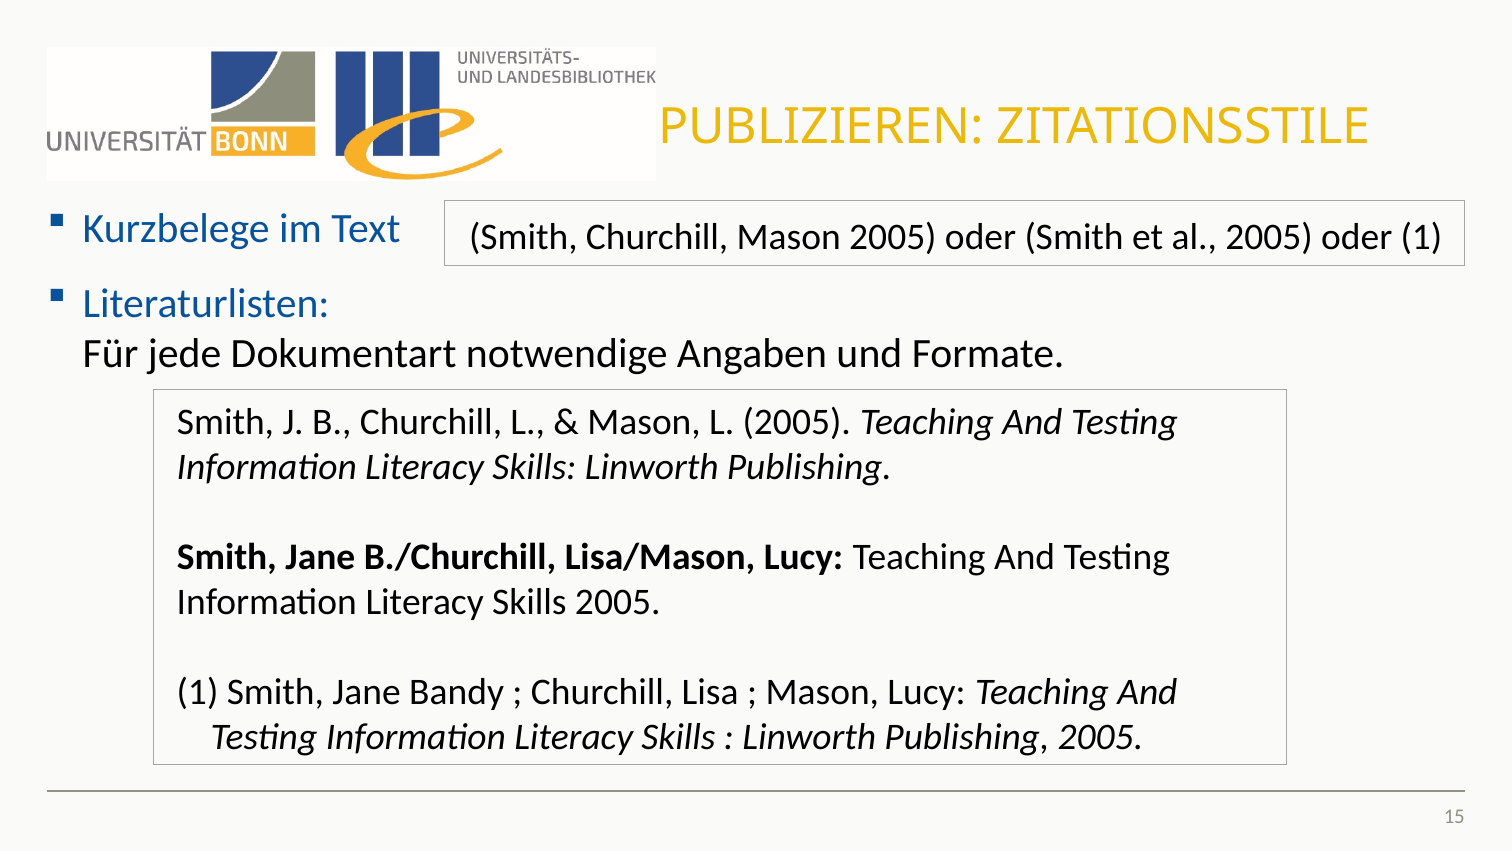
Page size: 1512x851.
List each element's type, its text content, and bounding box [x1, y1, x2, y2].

slide_number 15 [1370, 791, 1465, 839]
text_box (Smith, Churchill, Mason 2005) oder (Smith et al., 2005) oder (1) [444, 200, 1465, 266]
list Kurzbelege im Text Literaturlisten: Für jede Dokumentart notwendige Angaben und Formate. [47, 200, 1465, 485]
title Publizieren: Zitationsstile [658, 47, 1465, 154]
text_box Smith, J. B., Churchill, L., & Mason, L. (2005). Teaching And Testing Information Literacy Skills: Linworth Publishing. Smith, Jane B./Churchill, Lisa/Mason, Lucy: Teaching And Testing Information Literacy Skills 2005. (1) Smith, Jane Bandy ; Churchill, Lisa ; Mason, Lucy: Teaching And Testing Information Literacy Skills : Linworth Publishing, 2005. [153, 389, 1287, 765]
picture [47, 47, 656, 181]
